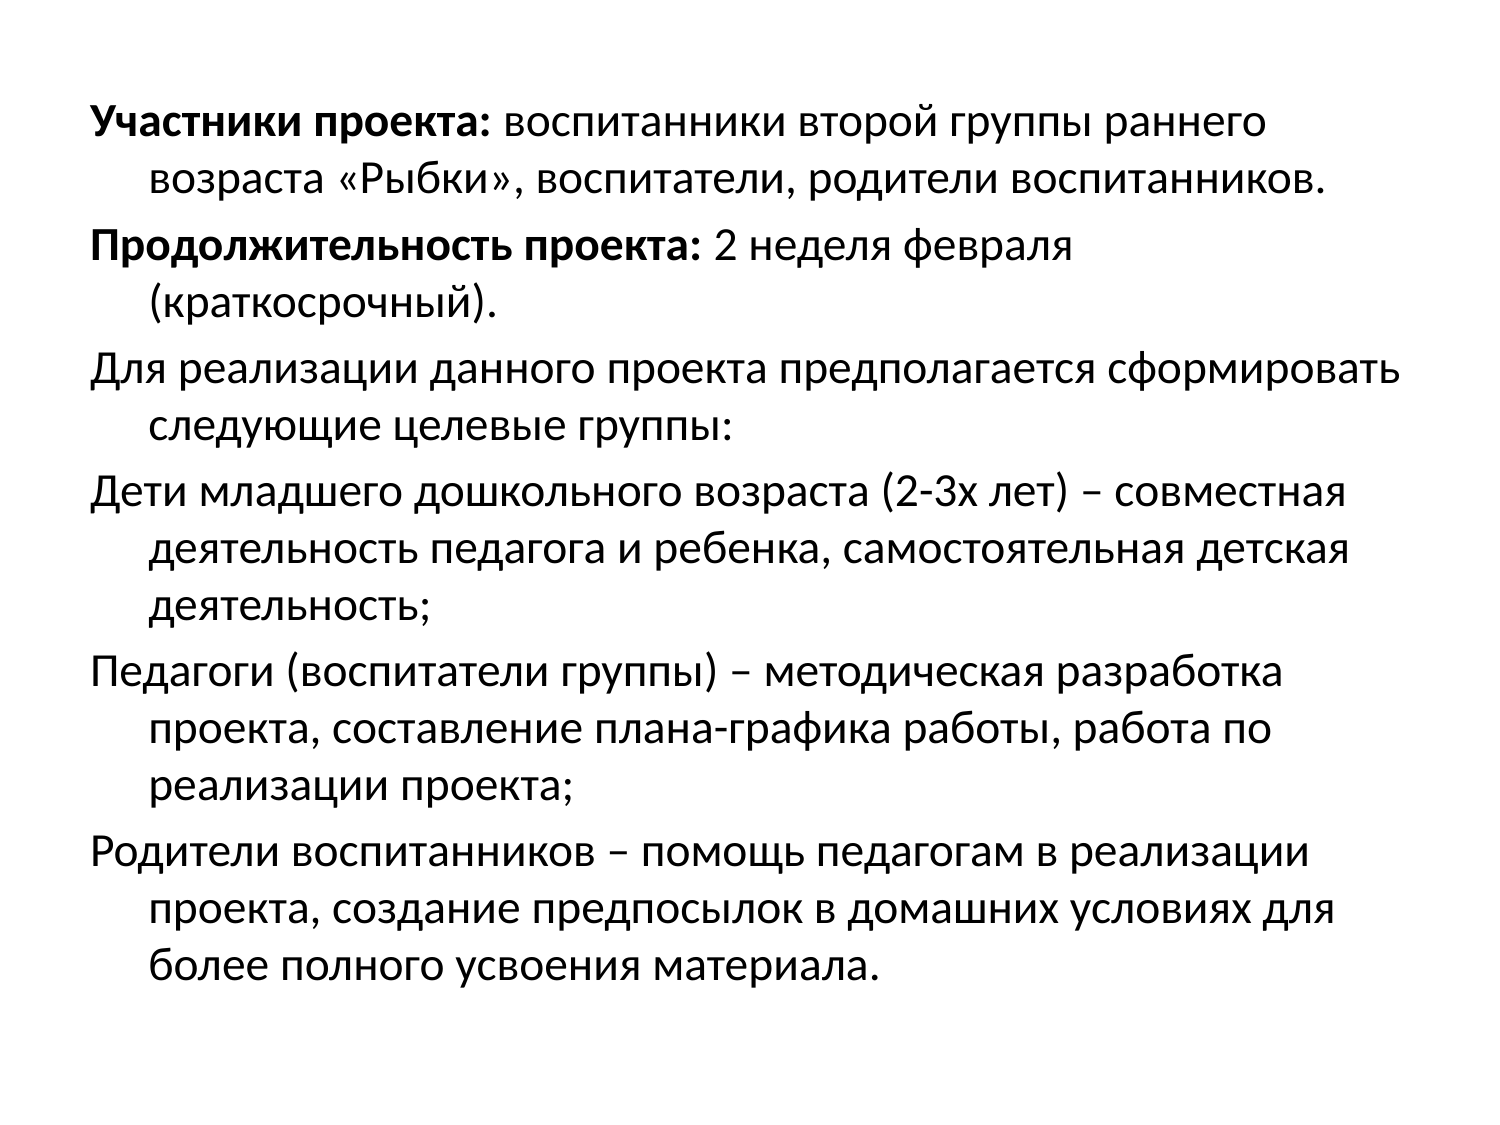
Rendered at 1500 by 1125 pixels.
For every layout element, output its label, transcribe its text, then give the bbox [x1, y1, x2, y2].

list Участники проекта: воспитанники второй группы раннего возраста «Рыбки», воспитатели, родители воспитанников. Продолжительность проекта: 2 неделя февраля (краткосрочный). Для реализации данного проекта предполагается сформировать следующие целевые группы: Дети младшего дошкольного возраста (2-3х лет) – совместная деятельность педагога и ребенка, самостоятельная детская деятельность; Педагоги (воспитатели группы) – методическая разработка проекта, составление плана-графика работы, работа по реализации проекта; Родители воспитанников – помощь педагогам в реализации проекта, создание предпосылок в домашних условиях для более полного усвоения материала. [75, 82, 1425, 1005]
